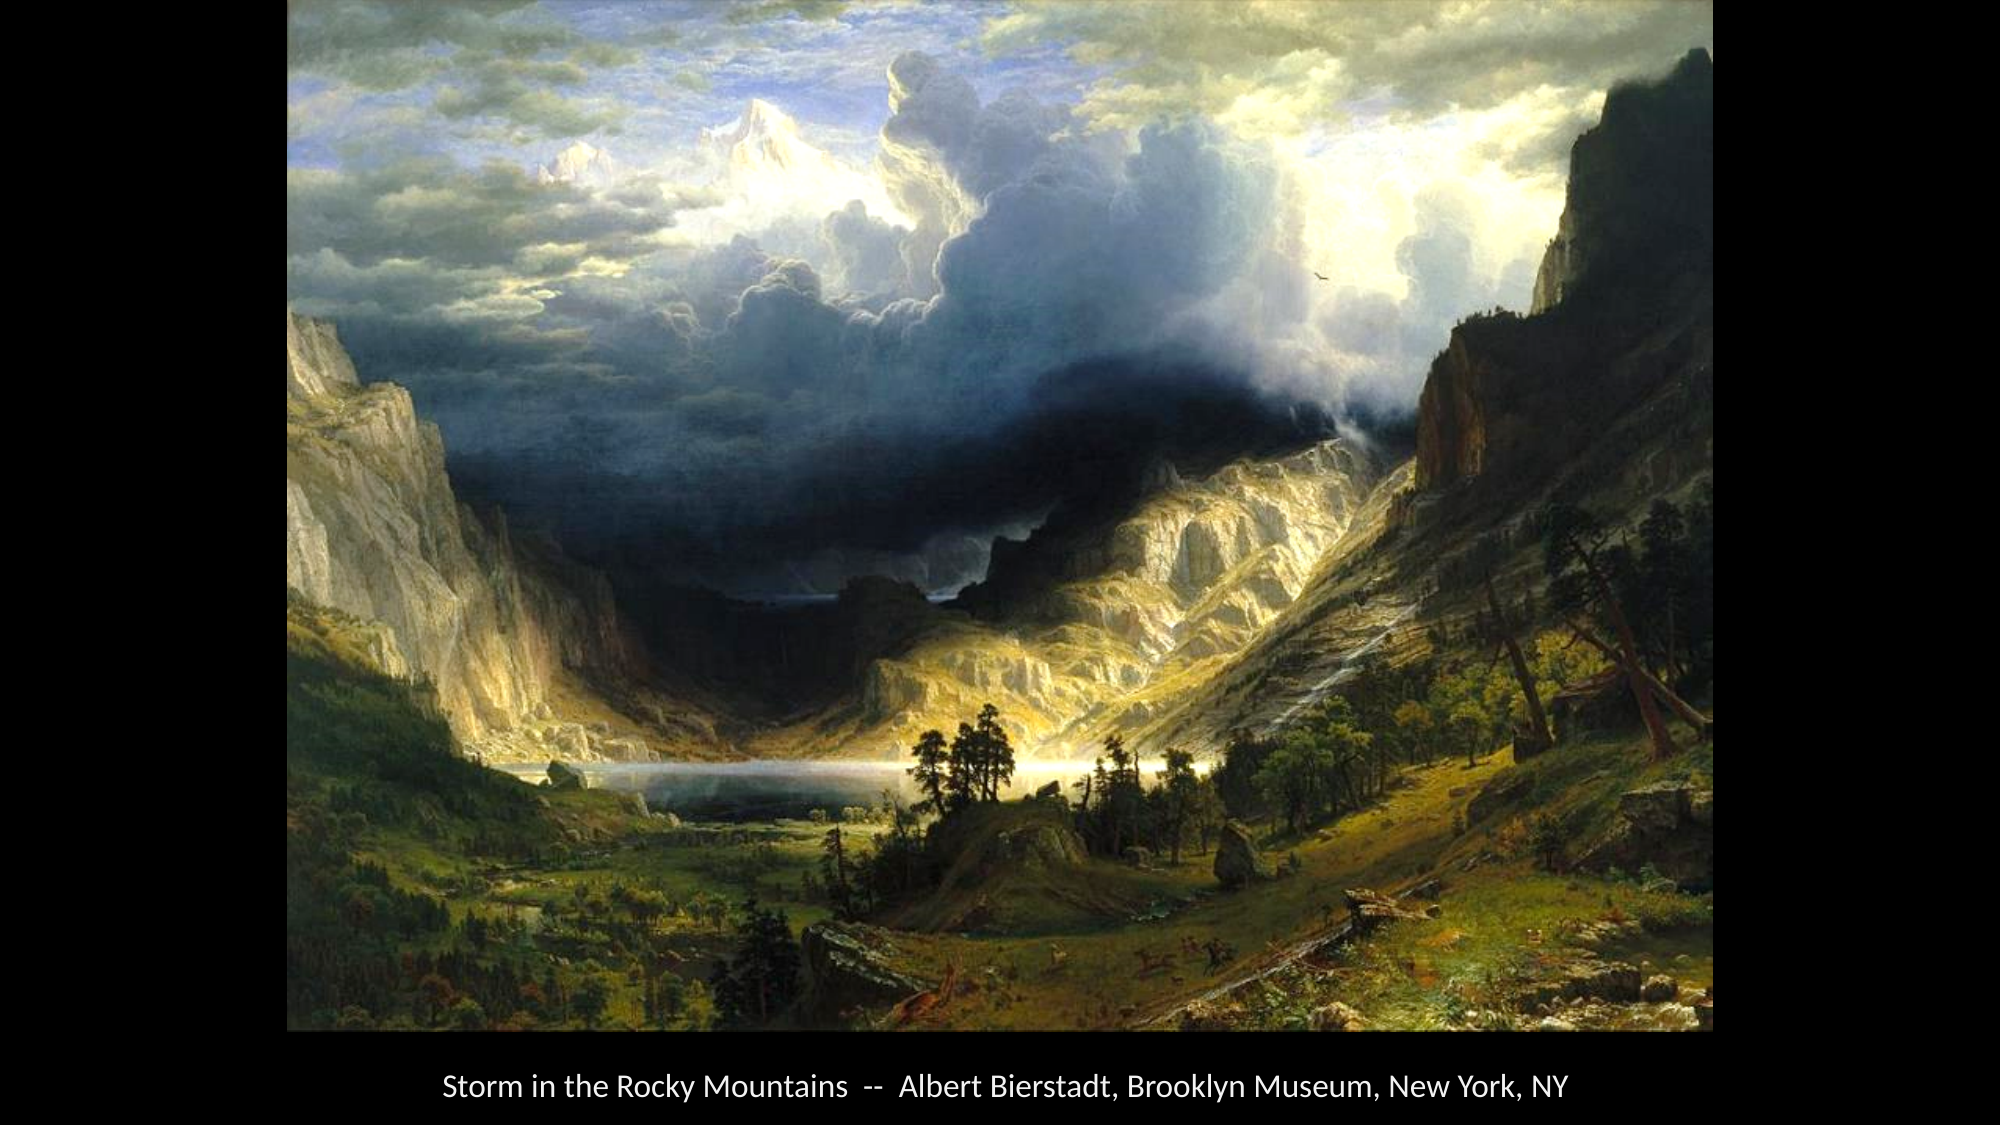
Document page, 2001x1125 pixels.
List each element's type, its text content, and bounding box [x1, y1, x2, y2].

picture [287, 0, 1713, 1032]
text_box Storm in the Rocky Mountains -- Albert Bierstadt, Brooklyn Museum, New York, NY [287, 1056, 1725, 1112]
